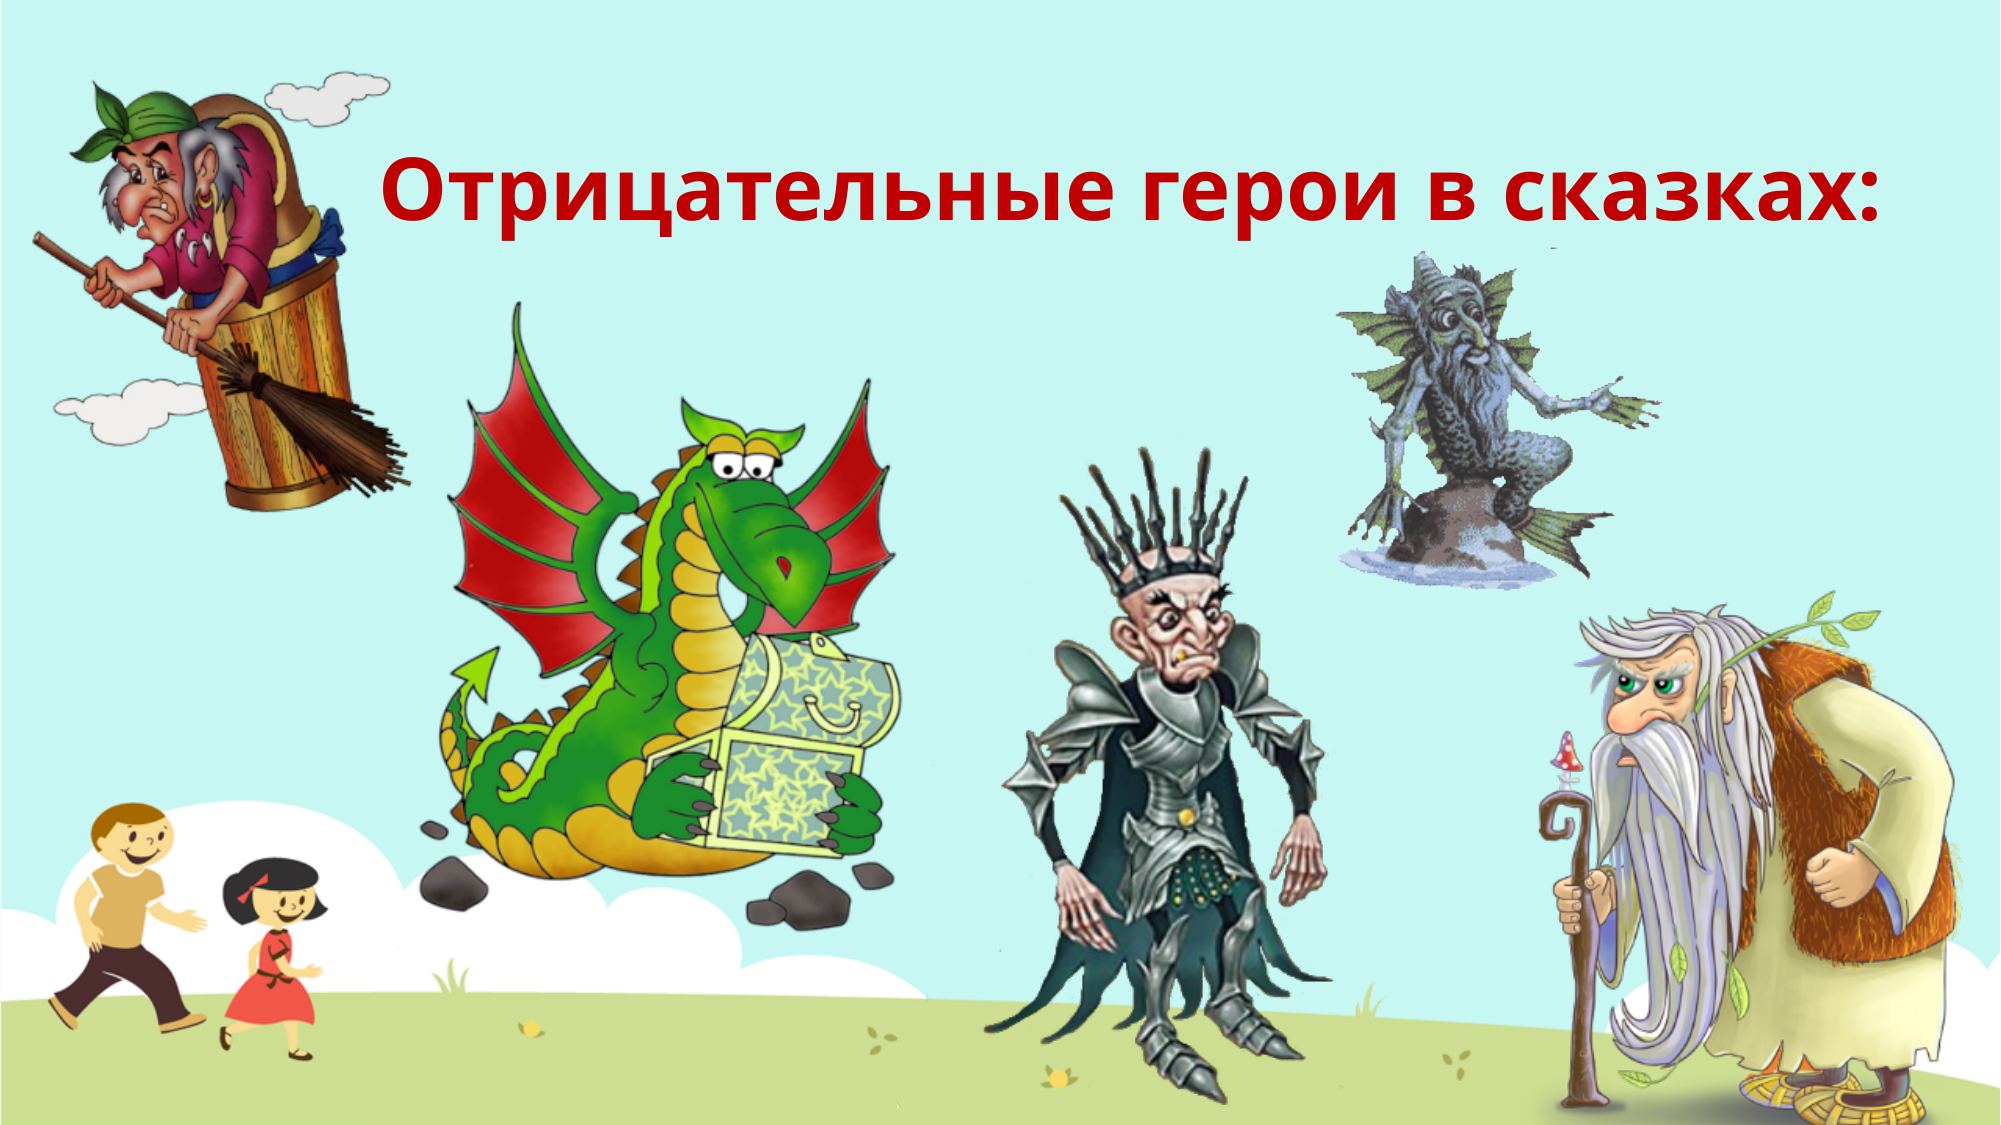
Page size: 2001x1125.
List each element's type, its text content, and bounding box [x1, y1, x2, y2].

title Отрицательные герои в сказках: [479, 50, 1900, 247]
picture [0, 0, 2001, 1125]
